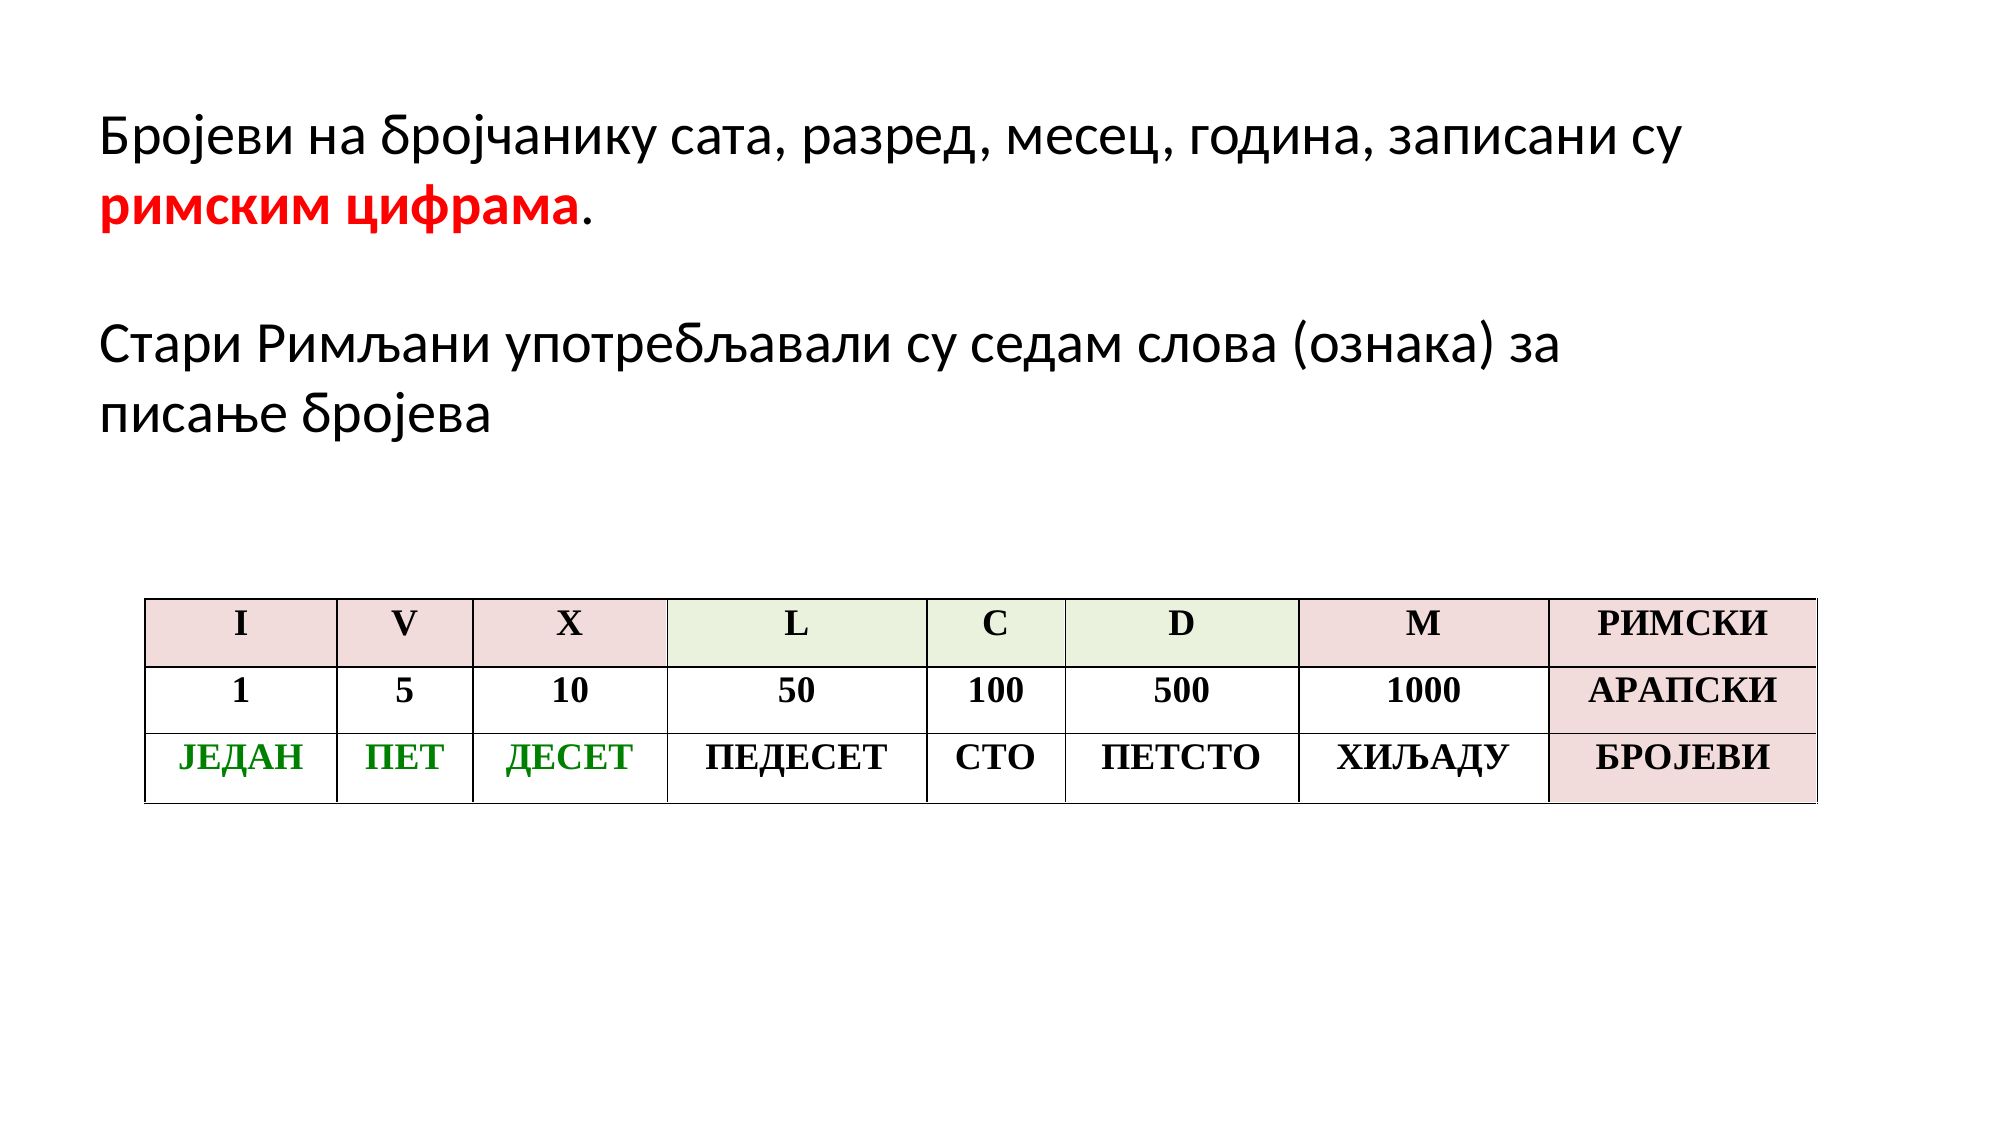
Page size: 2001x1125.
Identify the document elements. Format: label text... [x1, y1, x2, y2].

text_box Бројеви на бројчанику сата, разред, месец, година, записани су римским цифрама. [85, 88, 1742, 244]
text_box Стари Римљани употребљавали су седам слова (ознака) за писање бројева [85, 296, 1742, 452]
picture [143, 598, 1848, 900]
